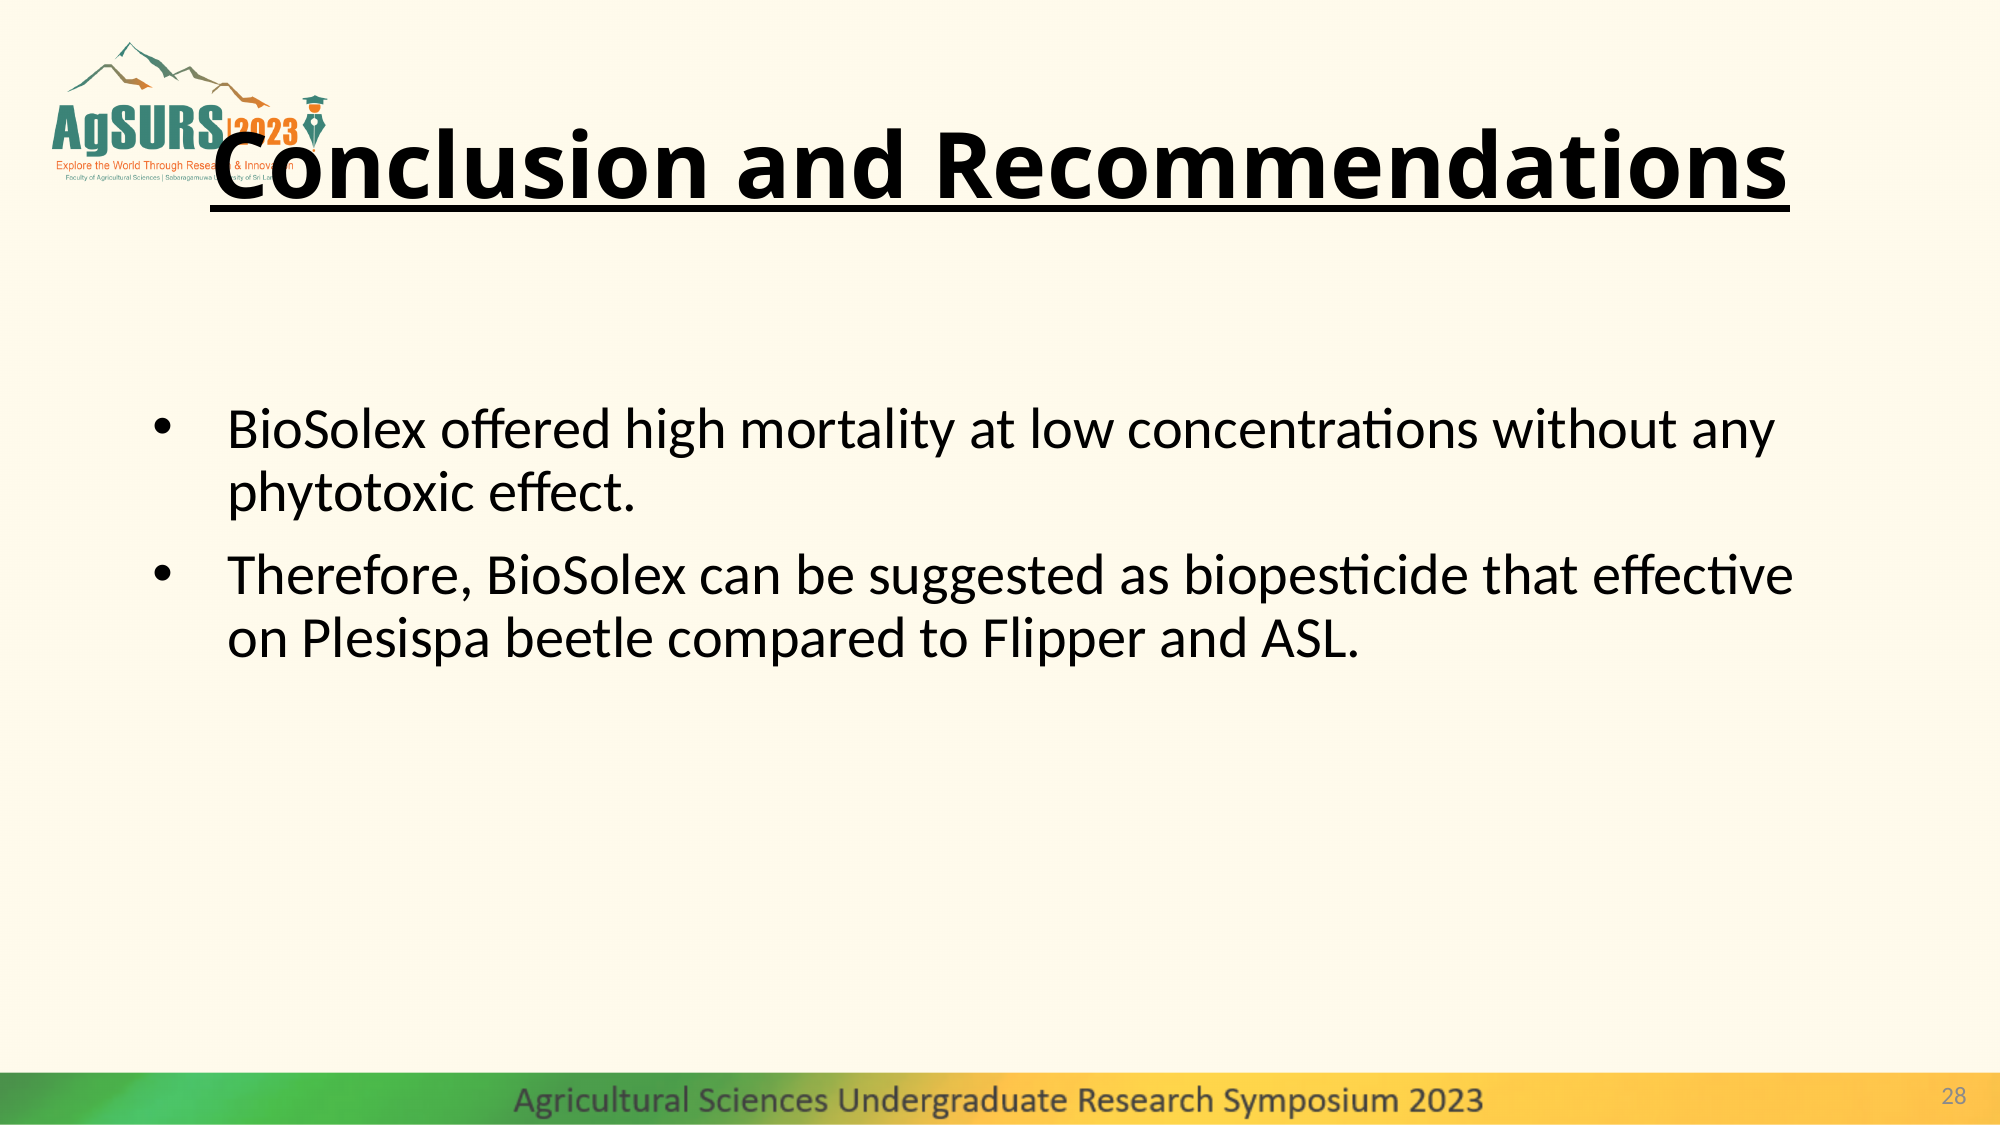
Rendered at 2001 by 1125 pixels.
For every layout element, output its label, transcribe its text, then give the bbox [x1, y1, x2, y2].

title Conclusion and Recommendations [137, 59, 1863, 278]
slide_number 28 [1531, 1065, 1982, 1125]
list BioSolex offered high mortality at low concentrations without any phytotoxic effect. Therefore, BioSolex can be suggested as biopesticide that effective on Plesispa beetle compared to Flipper and ASL. [137, 299, 1863, 1014]
picture [0, 0, 2000, 1125]
